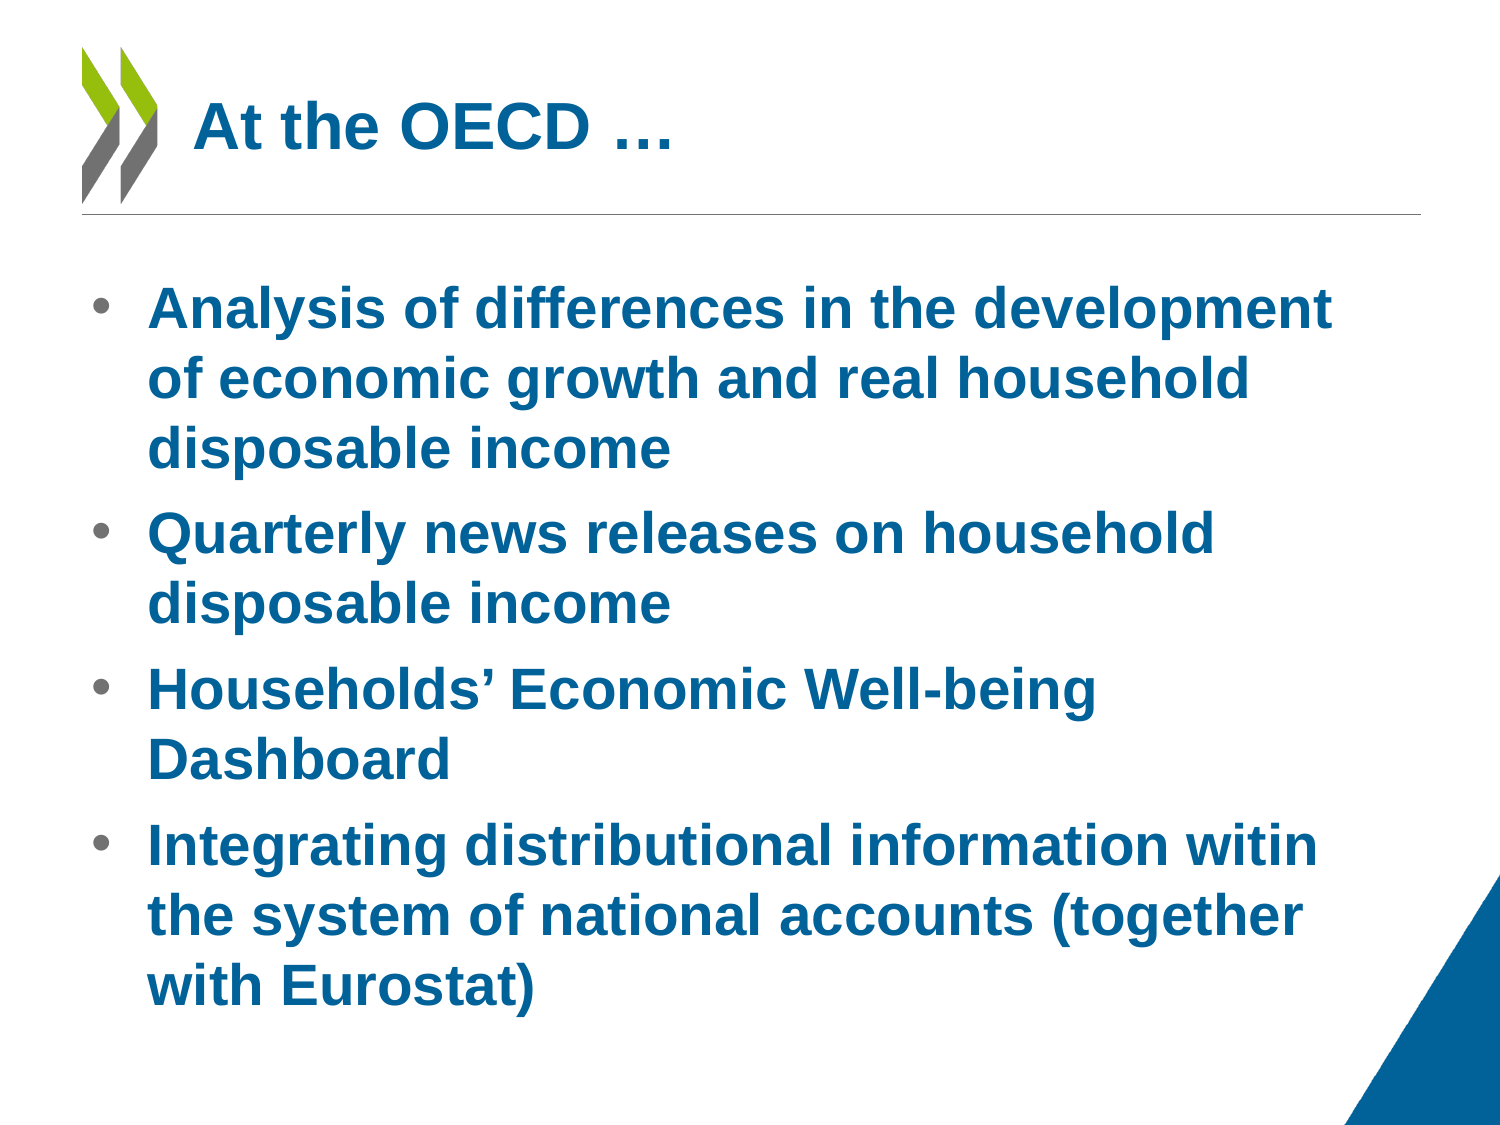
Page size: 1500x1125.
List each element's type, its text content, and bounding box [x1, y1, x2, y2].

title At the OECD … [177, 38, 1394, 207]
picture [1344, 874, 1500, 1125]
list Analysis of differences in the development of economic growth and real household disposable income Quarterly news releases on household disposable income Households’ Economic Well-being Dashboard Integrating distributional information witin the system of national accounts (together with Eurostat) [76, 262, 1365, 1118]
